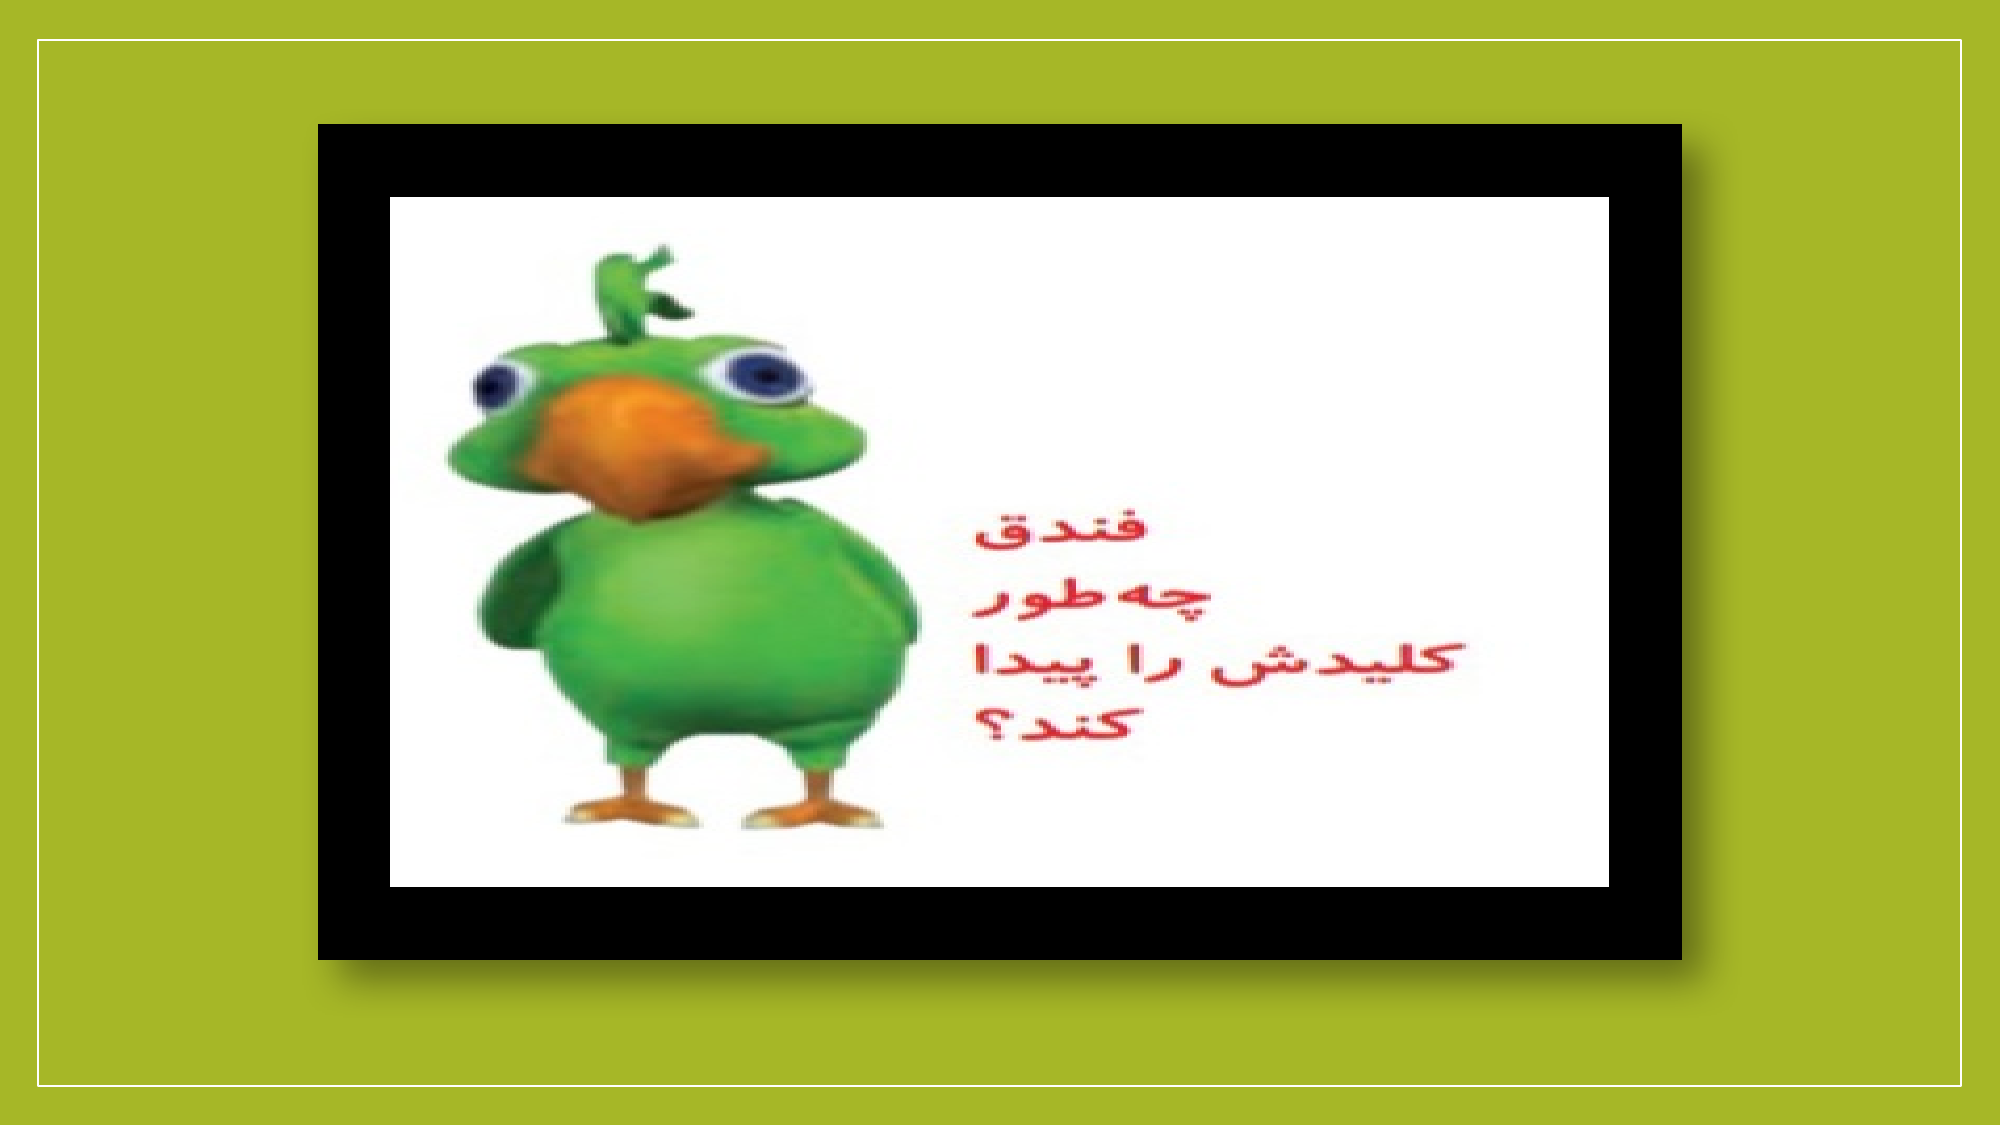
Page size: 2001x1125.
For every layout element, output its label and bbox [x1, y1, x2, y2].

picture [390, 196, 1610, 887]
